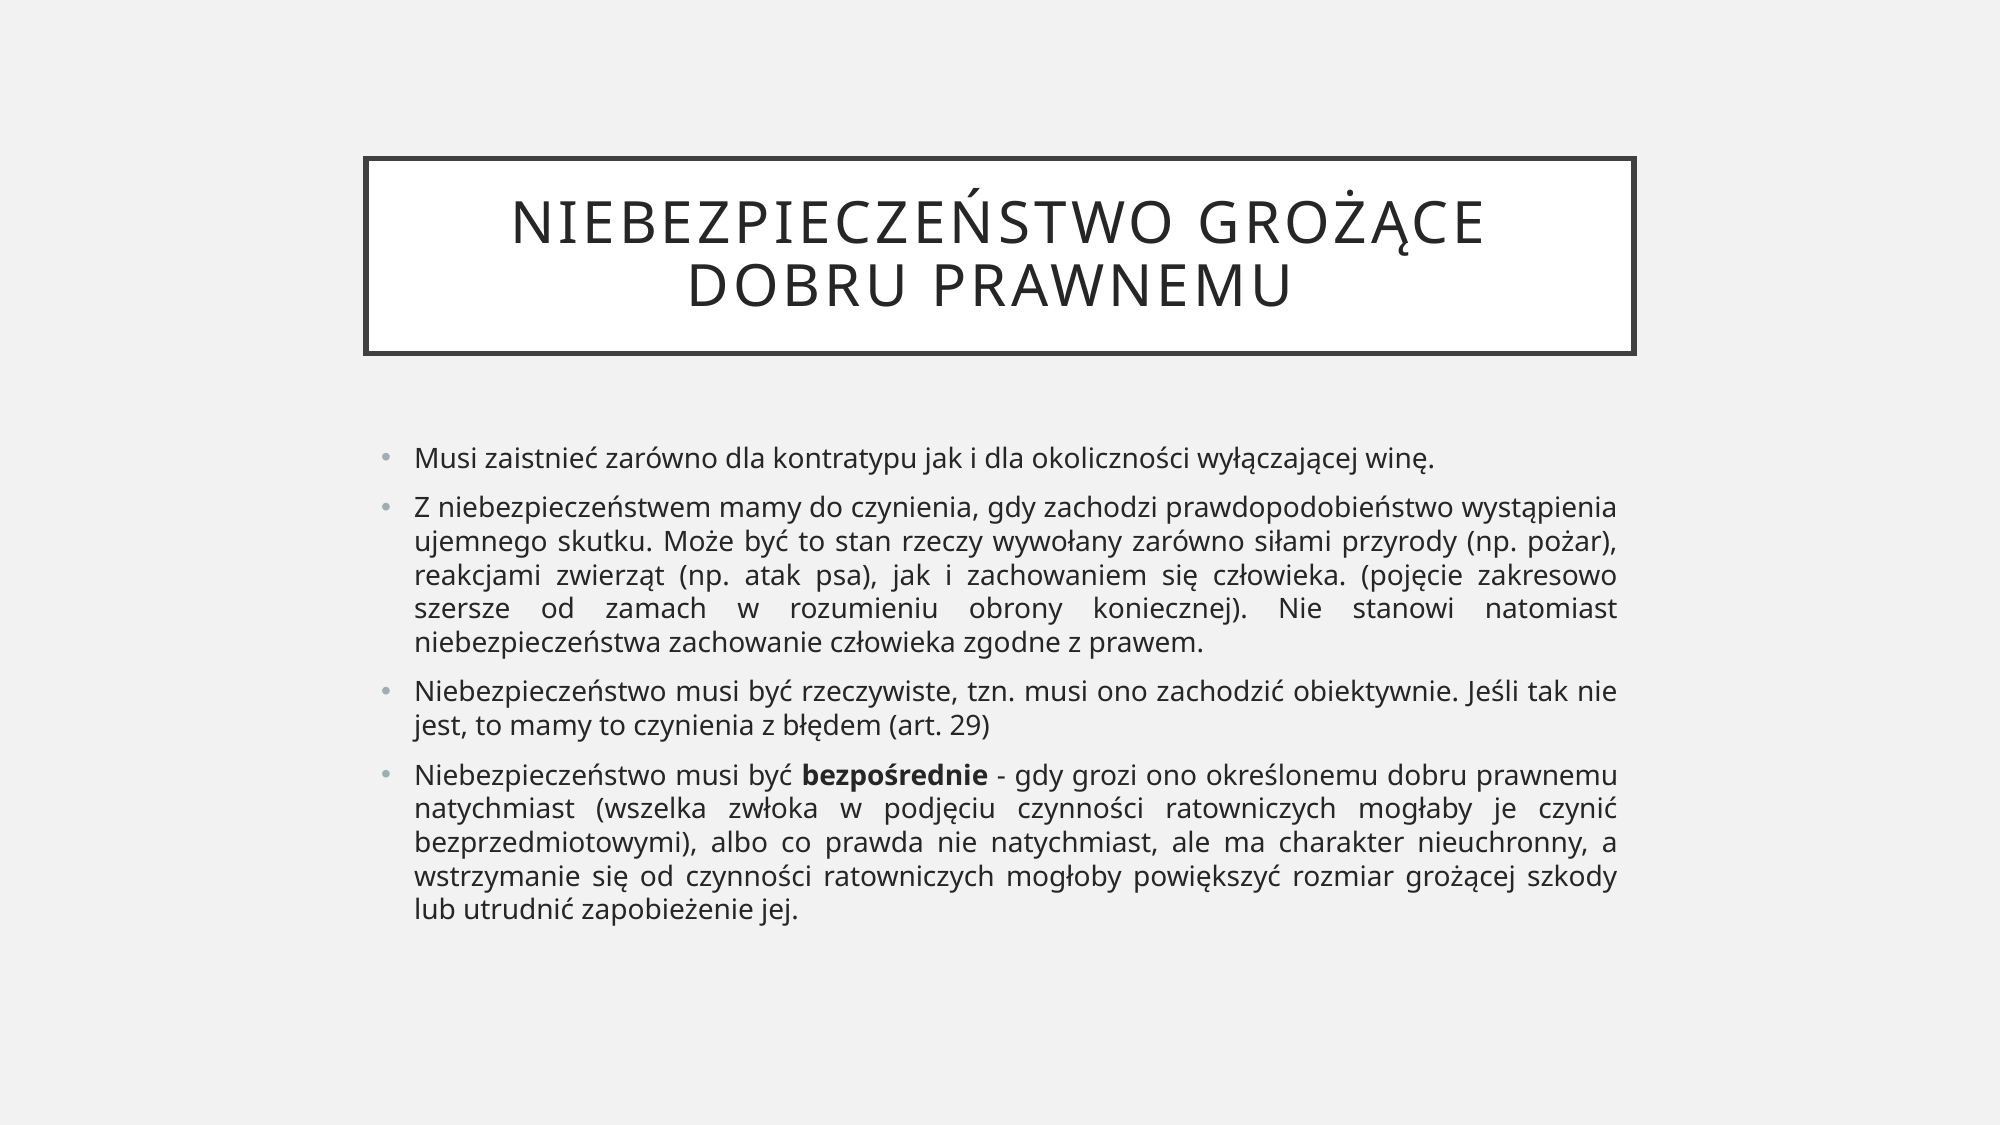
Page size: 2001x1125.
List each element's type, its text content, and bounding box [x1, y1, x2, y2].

list Musi zaistnieć zarówno dla kontratypu jak i dla okoliczności wyłączającej winę. Z niebezpieczeństwem mamy do czynienia, gdy zachodzi prawdopodobieństwo wystąpienia ujemnego skutku. Może być to stan rzeczy wywołany zarówno siłami przyrody (np. pożar), reakcjami zwierząt (np. atak psa), jak i zachowaniem się człowieka. (pojęcie zakresowo szersze od zamach w rozumieniu obrony koniecznej). Nie stanowi natomiast niebezpieczeństwa zachowanie człowieka zgodne z prawem. Niebezpieczeństwo musi być rzeczywiste, tzn. musi ono zachodzić obiektywnie. Jeśli tak nie jest, to mamy to czynienia z błędem (art. 29) Niebezpieczeństwo musi być bezpośrednie - gdy grozi ono określonemu dobru prawnemu natychmiast (wszelka zwłoka w podjęciu czynności ratowniczych mogłaby je czynić bezprzedmiotowymi), albo co prawda nie natychmiast, ale ma charakter nieuchronny, a wstrzymanie się od czynności ratowniczych mogłoby powiększyć rozmiar grożącej szkody lub utrudnić zapobieżenie jej. [366, 432, 1634, 942]
title niebezpieczeństwo grożące dobru prawnemu [363, 156, 1637, 356]
